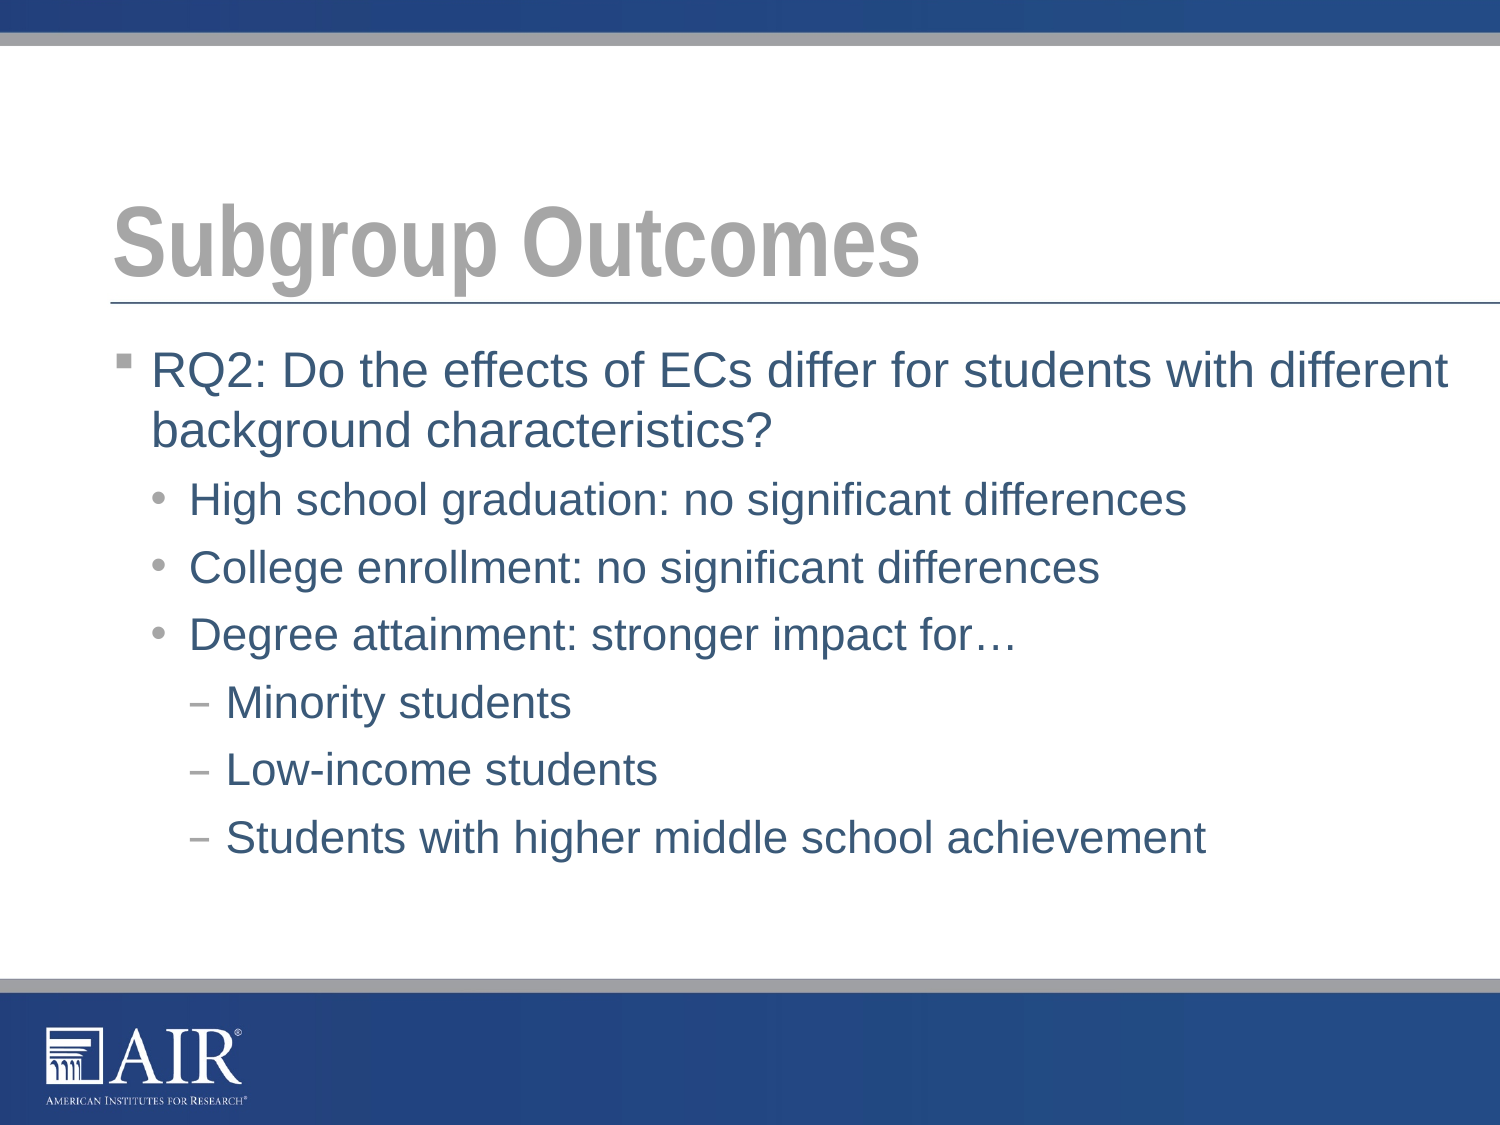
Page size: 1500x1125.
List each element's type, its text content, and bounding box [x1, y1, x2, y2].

list RQ2: Do the effects of ECs differ for students with different background characteristics? High school graduation: no significant differences College enrollment: no significant differences Degree attainment: stronger impact for… Minority students Low-income students Students with higher middle school achievement [112, 336, 1463, 970]
title Subgroup Outcomes [112, 51, 1463, 297]
picture [0, 0, 1500, 1125]
